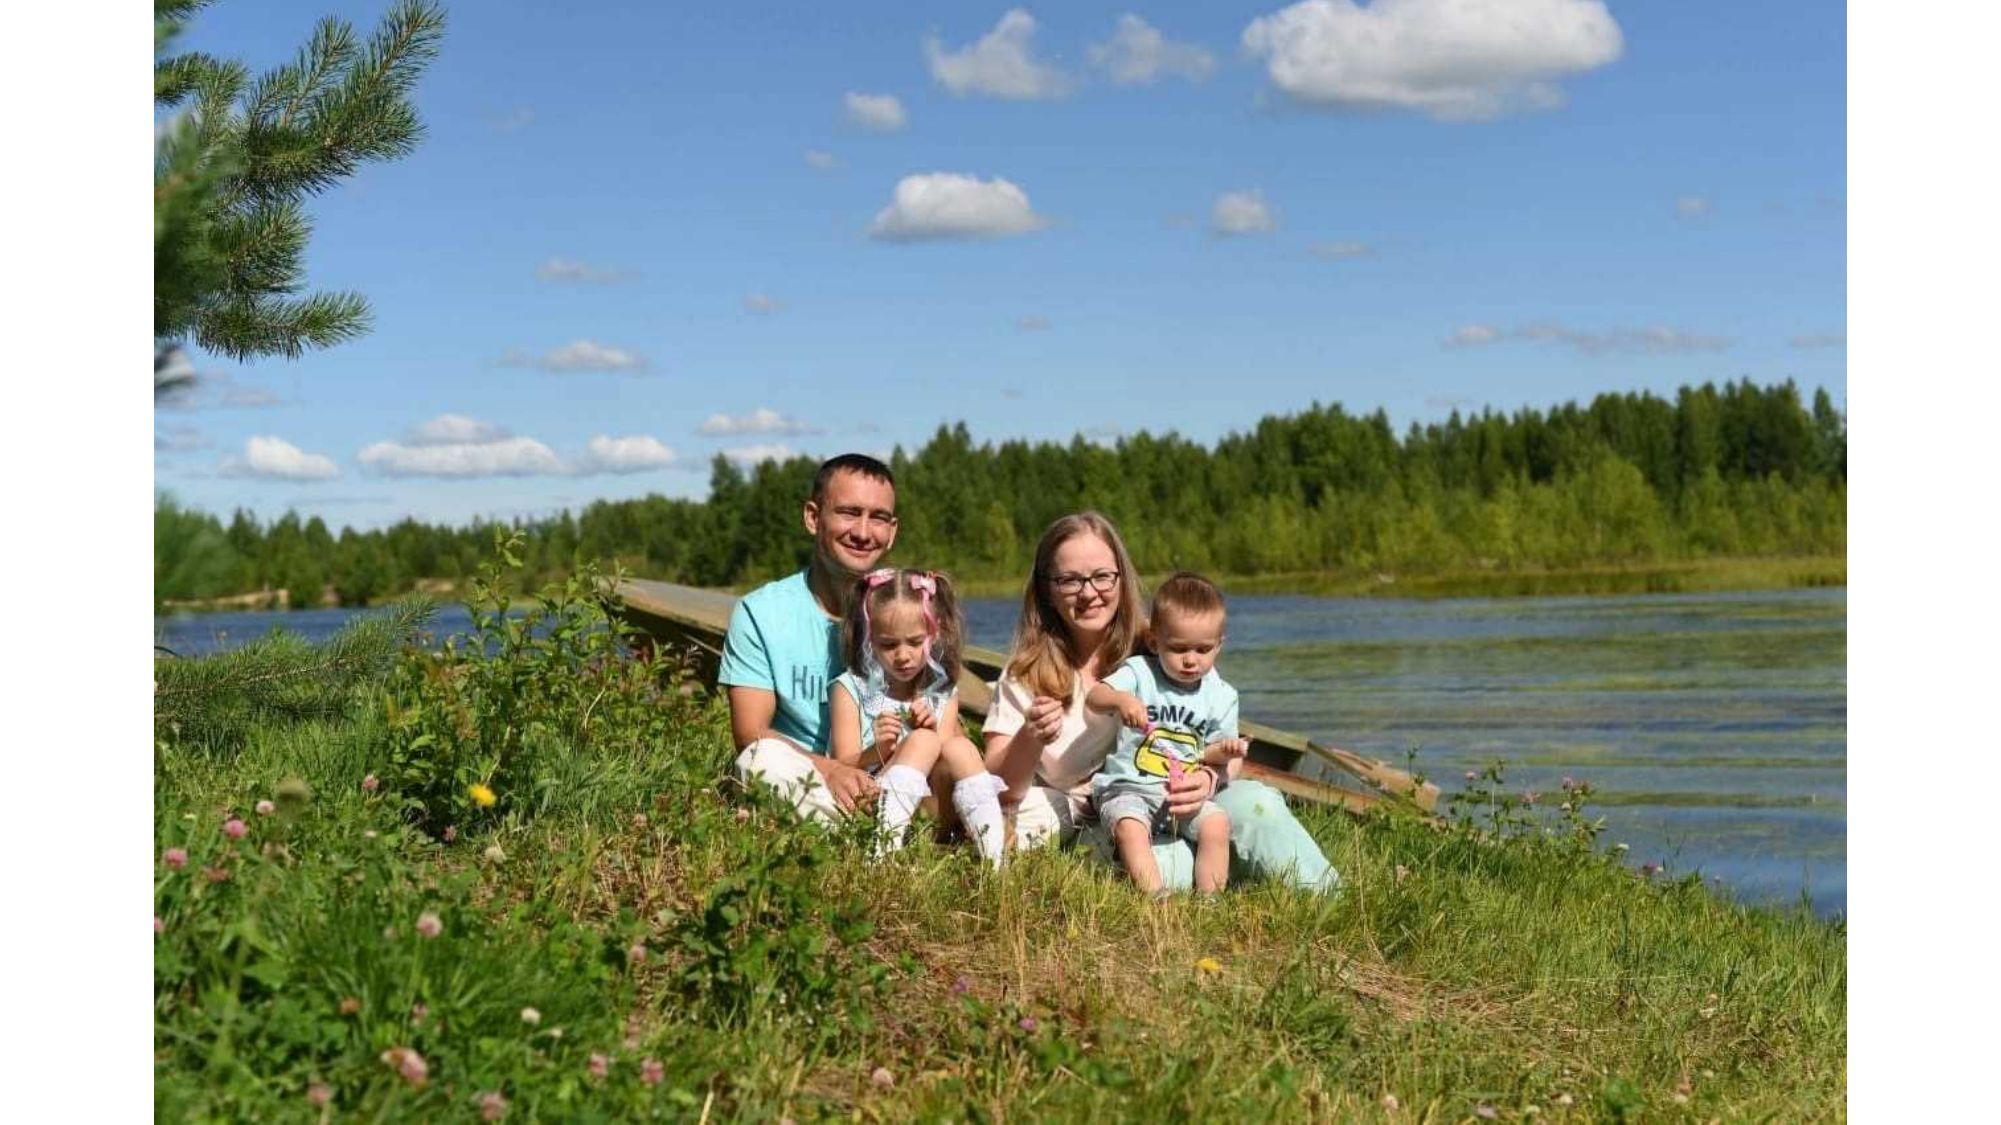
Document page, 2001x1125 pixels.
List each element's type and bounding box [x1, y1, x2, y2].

picture [154, 0, 1847, 1125]
